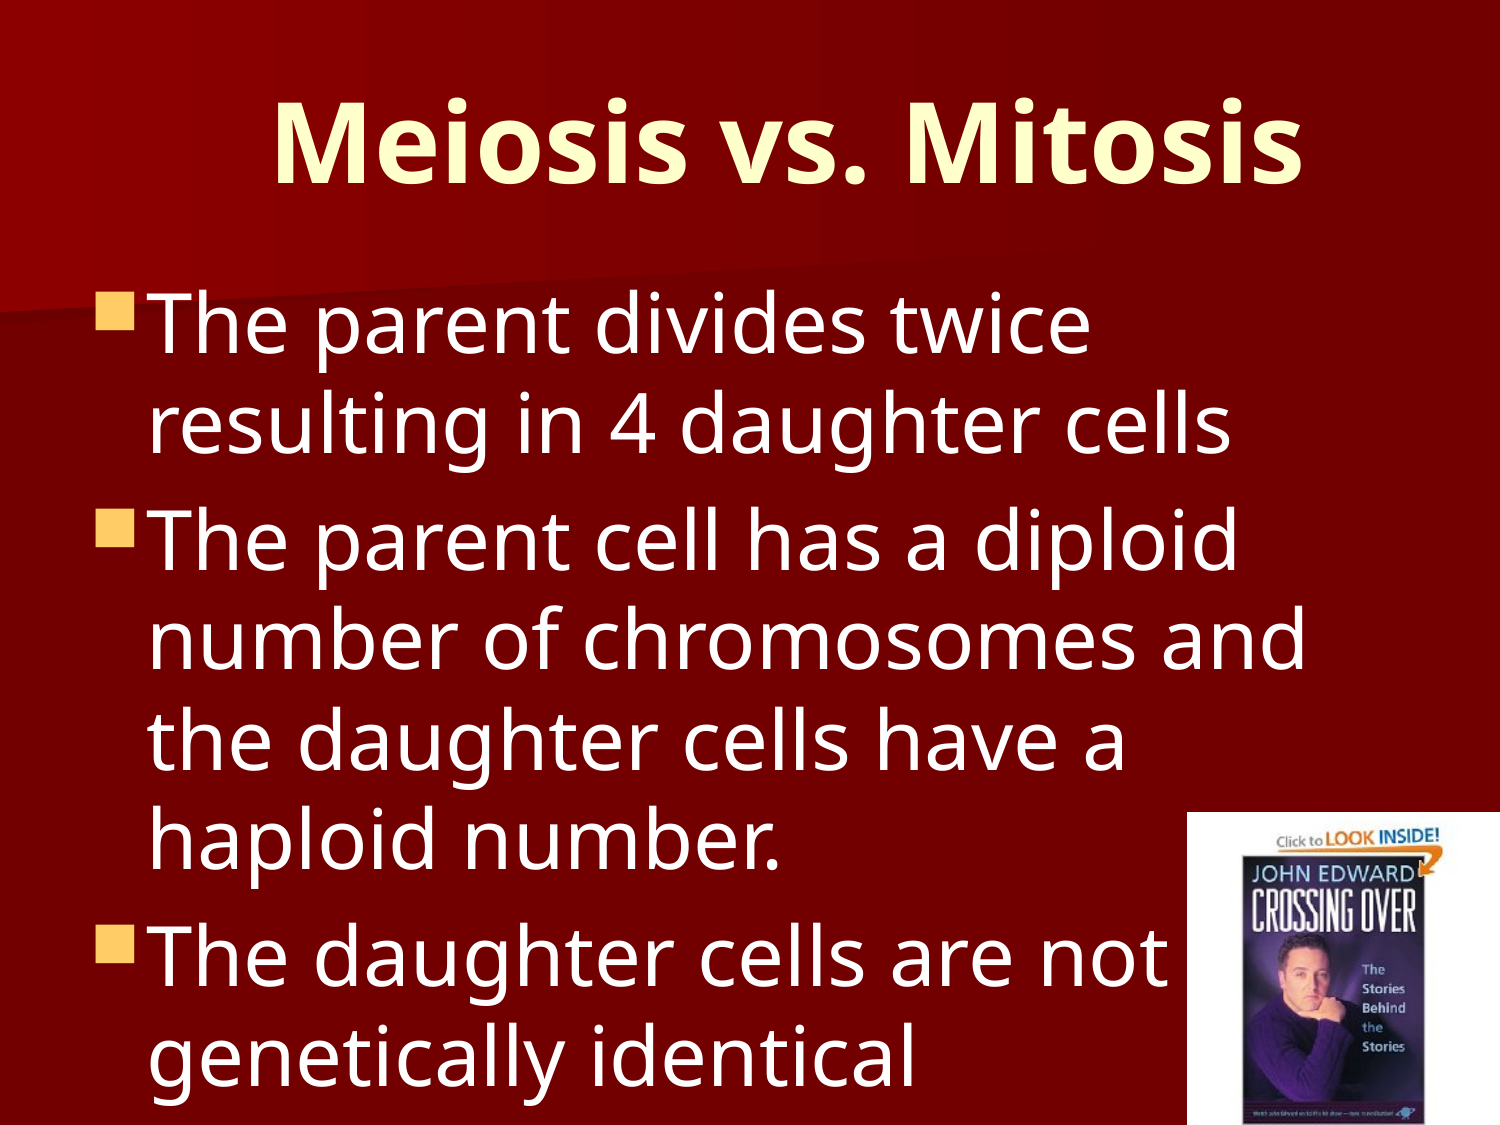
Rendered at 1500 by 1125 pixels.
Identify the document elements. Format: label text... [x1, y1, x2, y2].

picture [1187, 812, 1500, 1125]
title Meiosis vs. Mitosis [74, 44, 1500, 233]
list The parent divides twice resulting in 4 daughter cells The parent cell has a diploid number of chromosomes and the daughter cells have a haploid number. The daughter cells are not genetically identical [74, 262, 1426, 1001]
